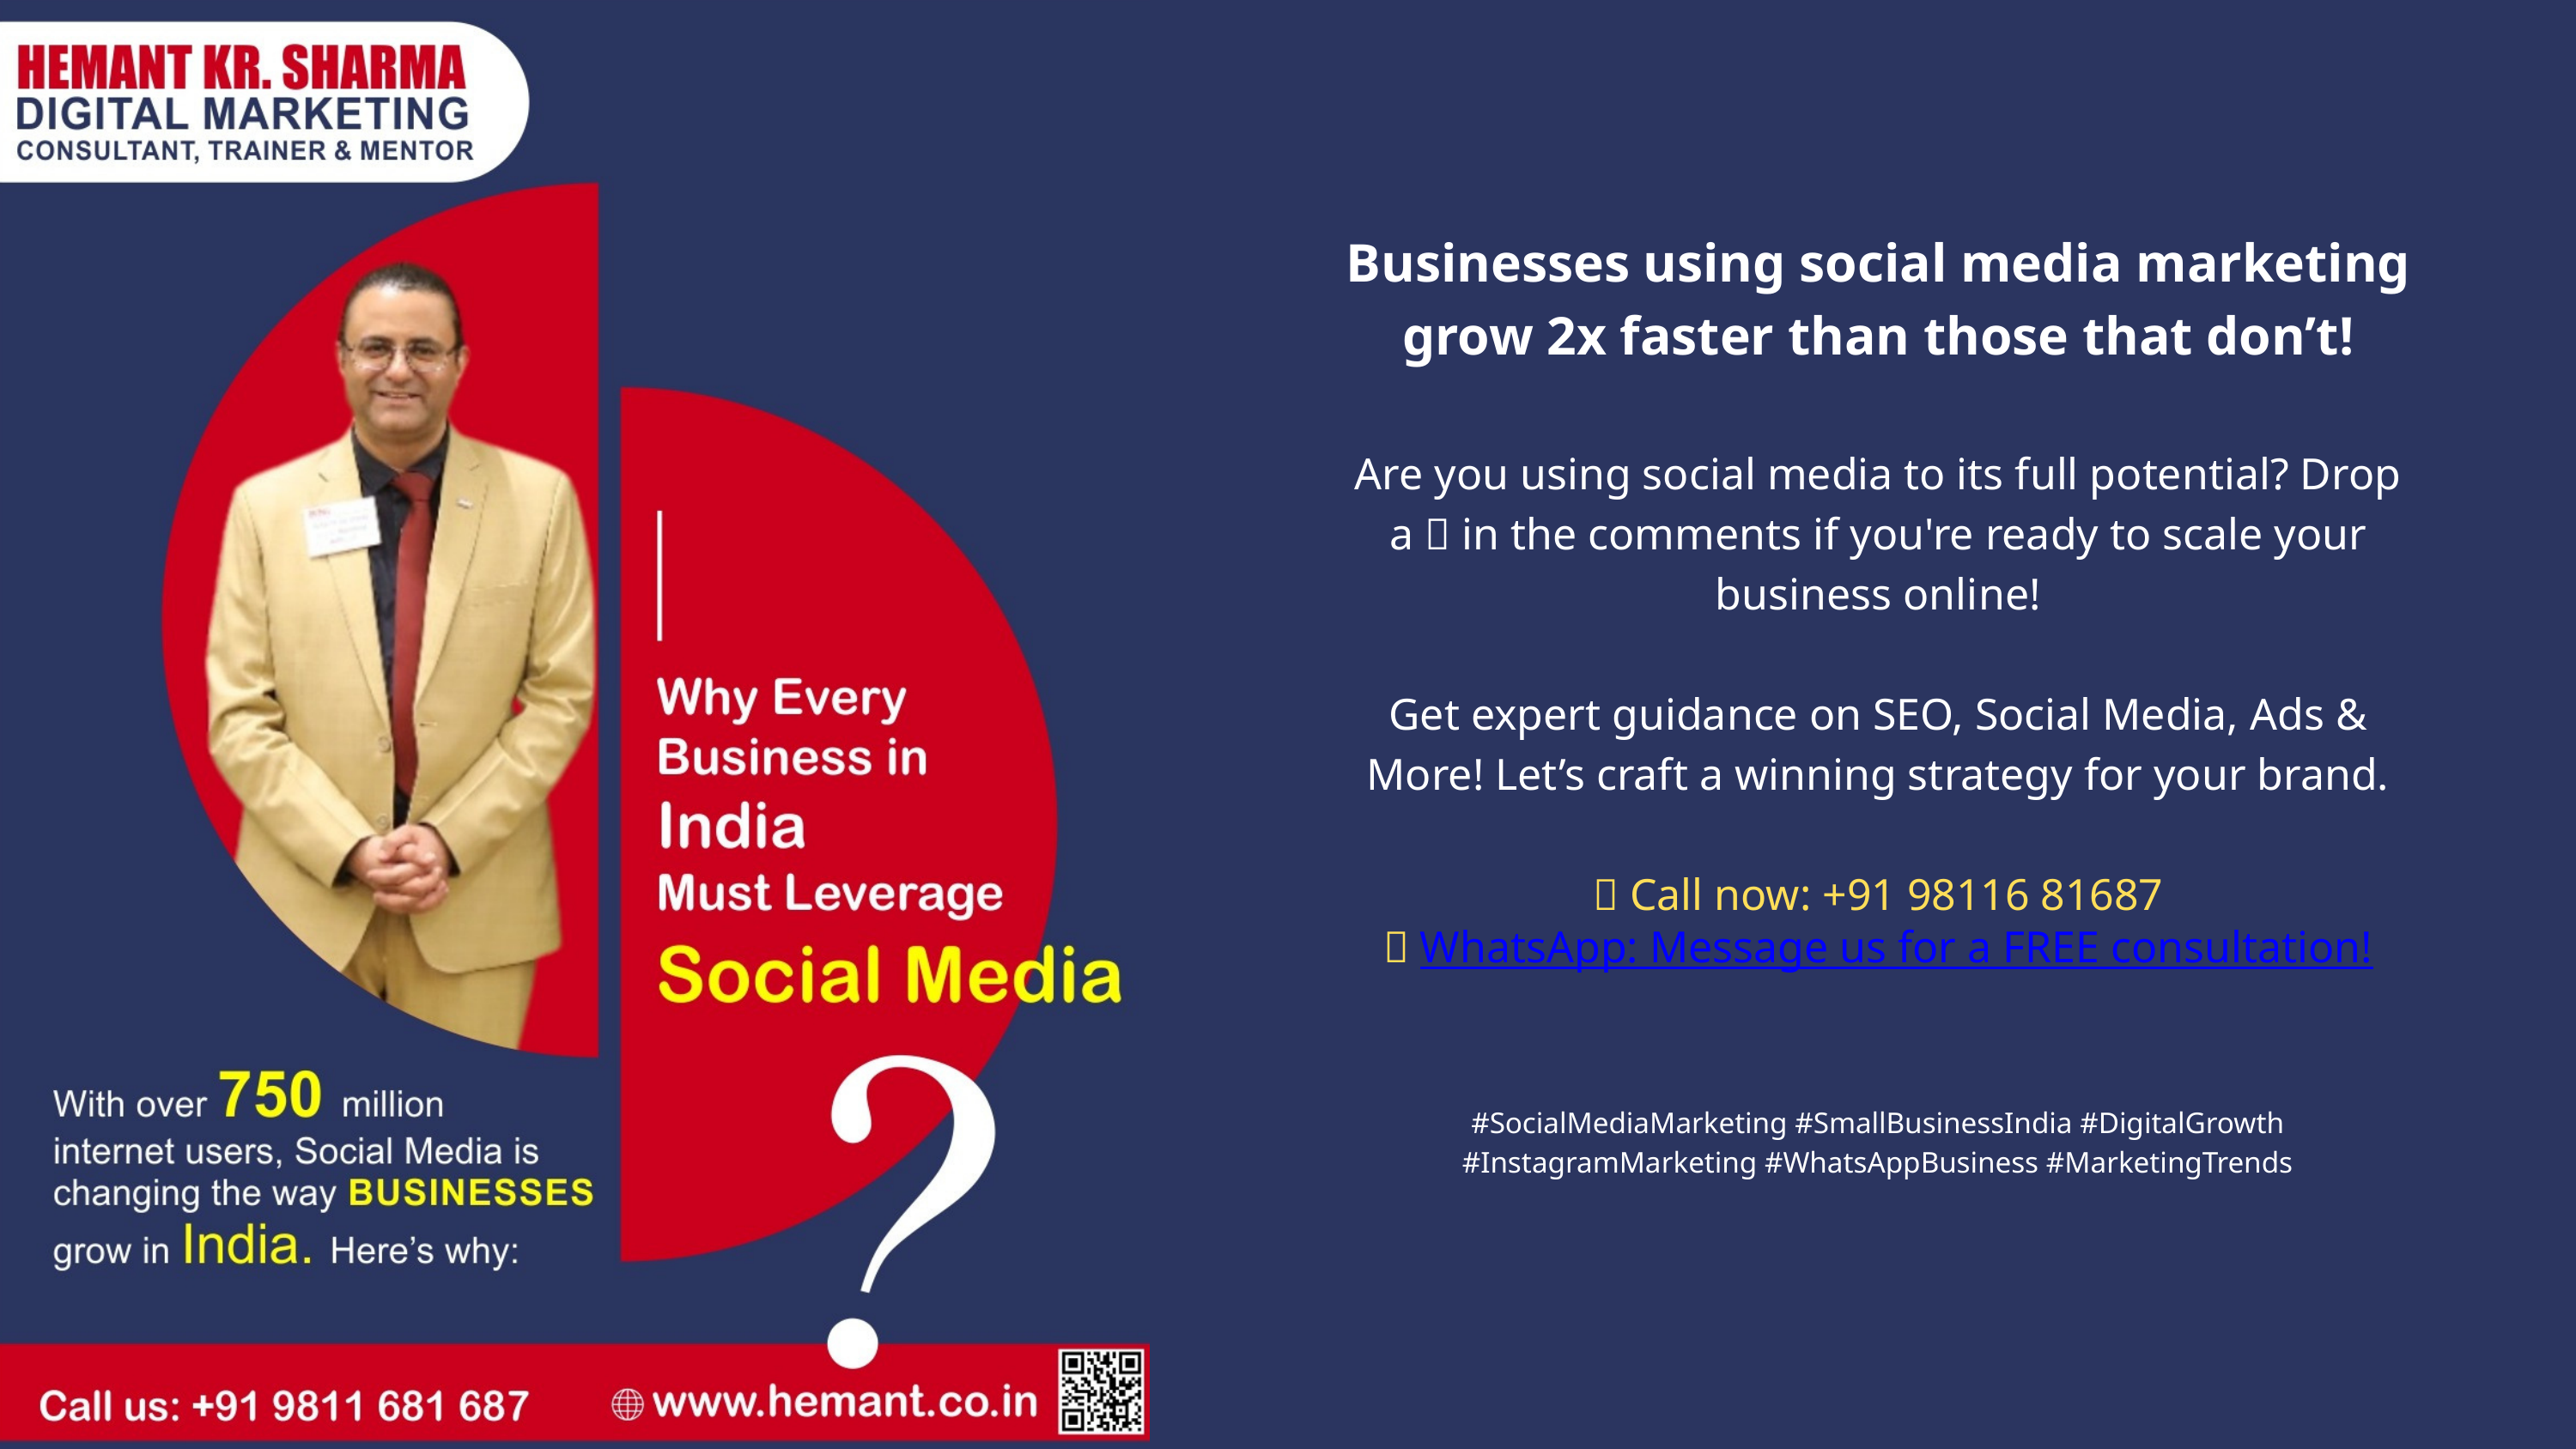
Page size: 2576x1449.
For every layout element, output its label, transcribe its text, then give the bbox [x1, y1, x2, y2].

text_box [0, 0, 1150, 1449]
text_box Businesses using social media marketing grow 2x faster than those that don’t! Are you using social media to its full potential? Drop a 🔥 in the comments if you're ready to scale your business online! Get expert guidance on SEO, Social Media, Ads & More! Let’s craft a winning strategy for your brand. 📞 Call now: +91 98116 81687 💬 WhatsApp: Message us for a FREE consultation! #SocialMediaMarketing #SmallBusinessIndia #DigitalGrowth #InstagramMarketing #WhatsAppBusiness #MarketingTrends [1325, 220, 2432, 1179]
